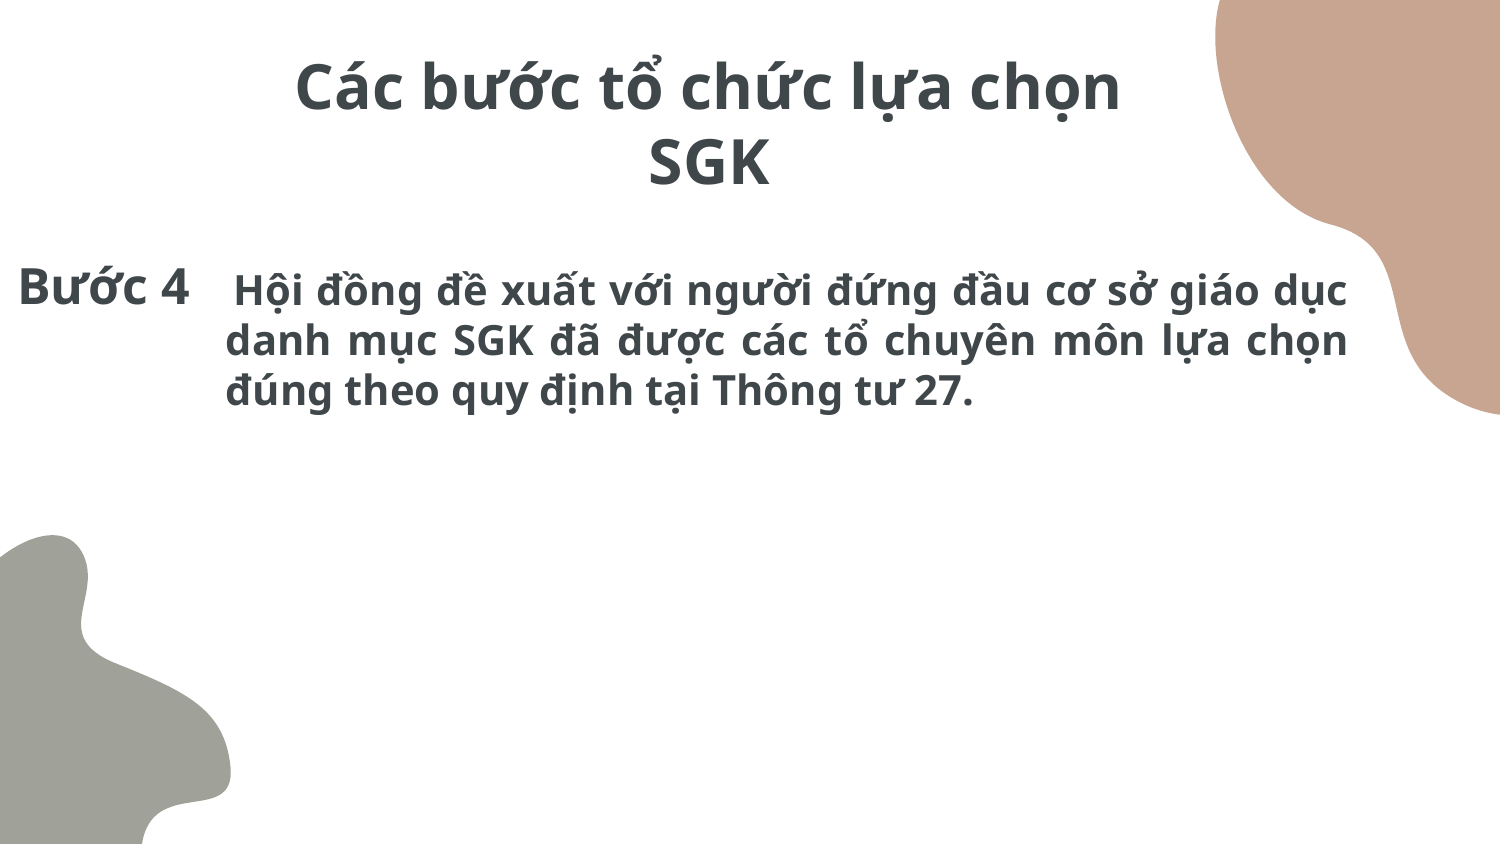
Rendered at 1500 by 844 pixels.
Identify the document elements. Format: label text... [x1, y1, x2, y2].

subtitle Hội đồng đề xuất với người đứng đầu cơ sở giáo dục danh mục SGK đã được các tổ chuyên môn lựa chọn đúng theo quy định tại Thông tư 27. [135, 248, 1365, 346]
title Bước 4 [0, 248, 208, 316]
text_box Các bước tổ chức lựa chọn SGK [217, 0, 1202, 212]
